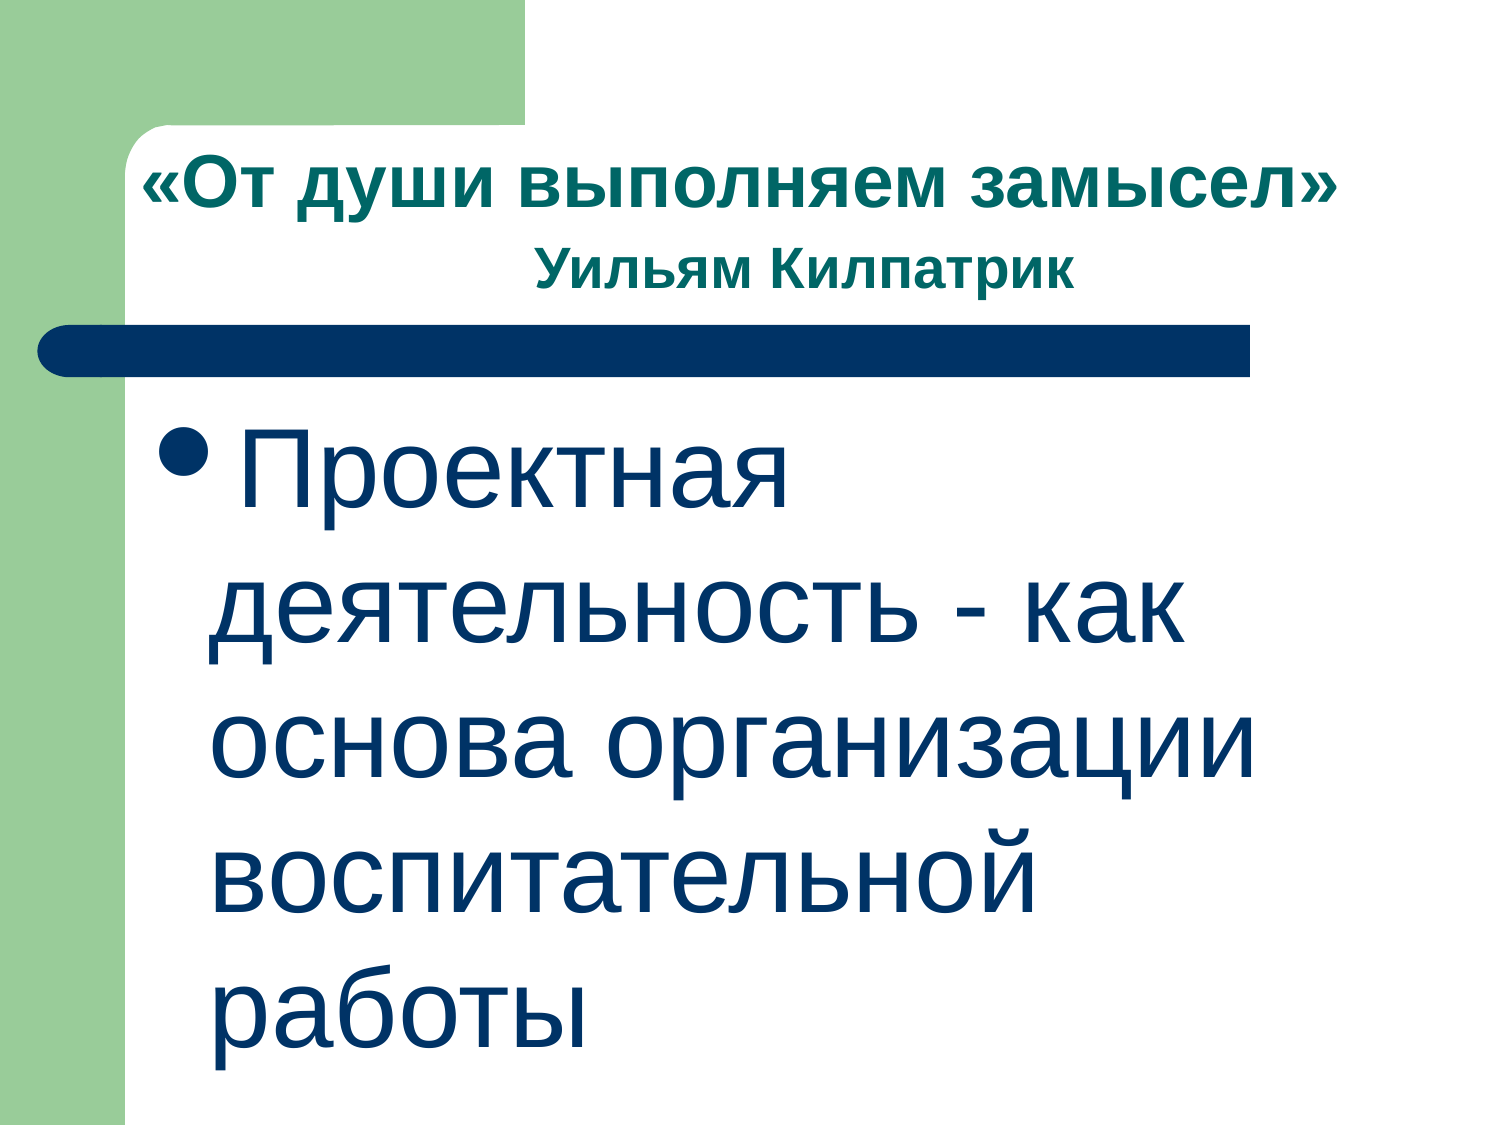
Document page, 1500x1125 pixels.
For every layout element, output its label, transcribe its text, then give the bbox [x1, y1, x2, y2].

title «От души выполняем замысел» Уильям Килпатрик [124, 124, 1426, 313]
list Проектная деятельность - как основа организации воспитательной работы [137, 387, 1400, 999]
